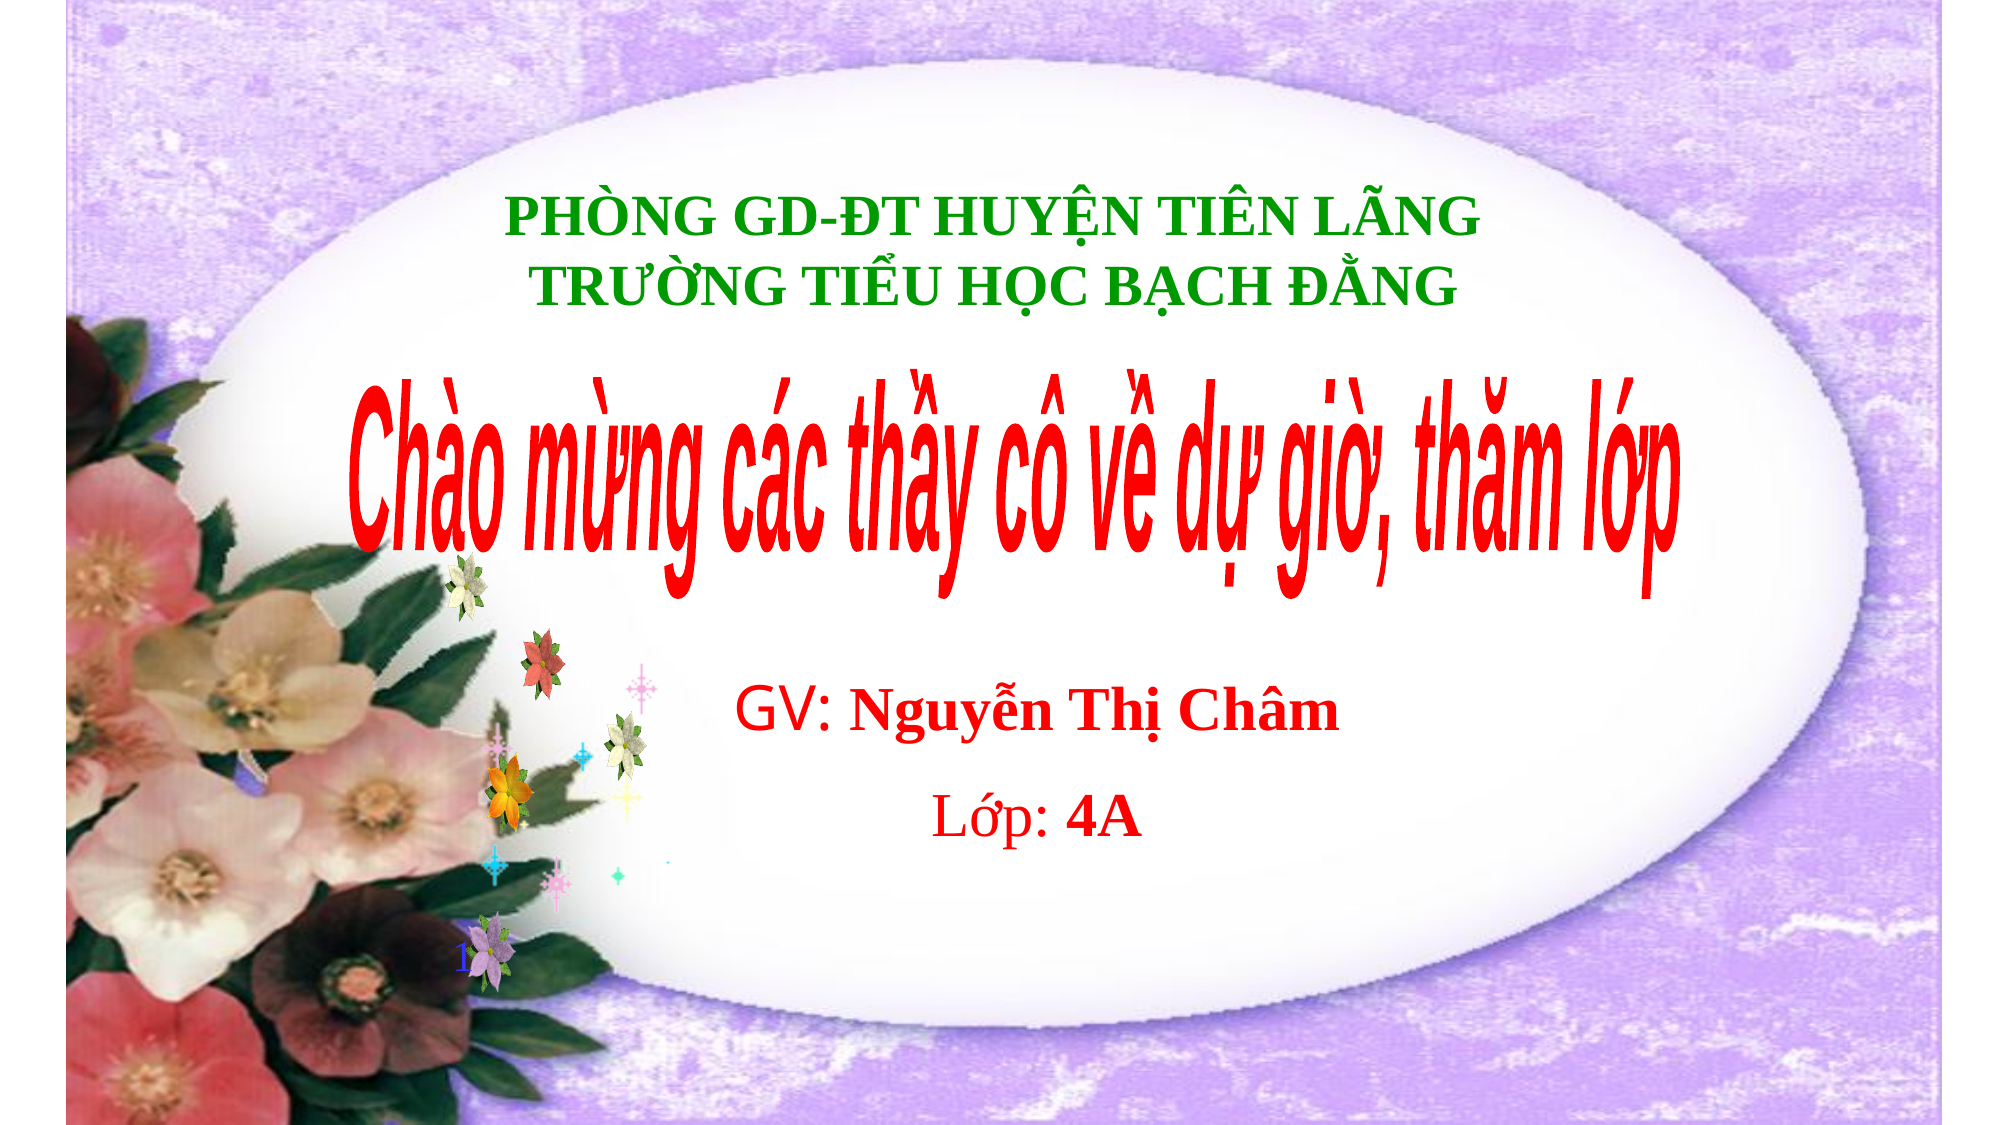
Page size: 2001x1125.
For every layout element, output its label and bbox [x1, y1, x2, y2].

picture [437, 534, 502, 639]
picture [456, 609, 691, 1014]
list [66, 0, 1942, 1125]
